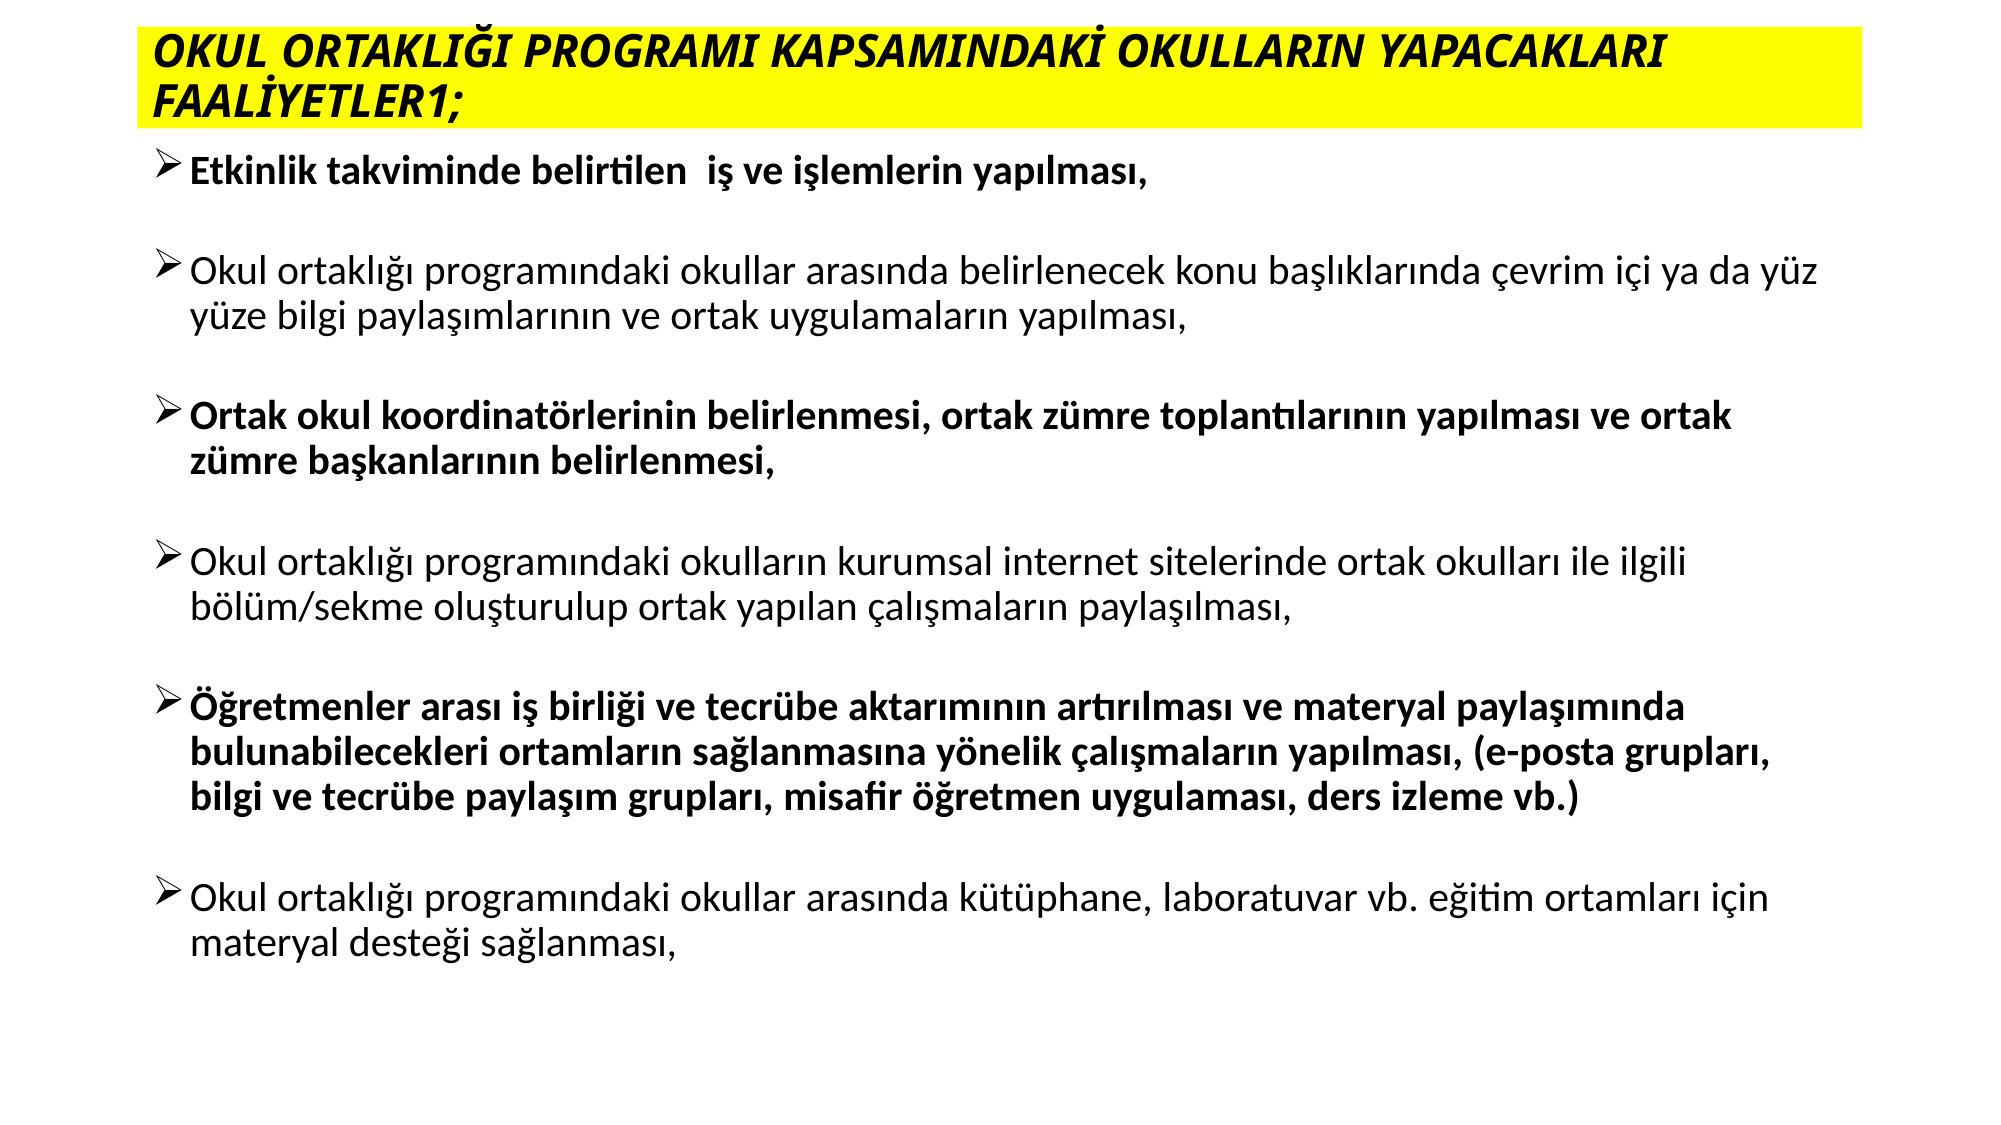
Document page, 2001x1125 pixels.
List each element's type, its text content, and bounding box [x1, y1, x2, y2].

list Etkinlik takviminde belirtilen iş ve işlemlerin yapılması, Okul ortaklığı programındaki okullar arasında belirlenecek konu başlıklarında çevrim içi ya da yüz yüze bilgi paylaşımlarının ve ortak uygulamaların yapılması, Ortak okul koordinatörlerinin belirlenmesi, ortak zümre toplantılarının yapılması ve ortak zümre başkanlarının belirlenmesi, Okul ortaklığı programındaki okulların kurumsal internet sitelerinde ortak okulları ile ilgili bölüm/sekme oluşturulup ortak yapılan çalışmaların paylaşılması, Öğretmenler arası iş birliği ve tecrübe aktarımının artırılması ve materyal paylaşımında bulunabilecekleri ortamların sağlanmasına yönelik çalışmaların yapılması, (e-posta grupları, bilgi ve tecrübe paylaşım grupları, misafir öğretmen uygulaması, ders izleme vb.) Okul ortaklığı programındaki okullar arasında kütüphane, laboratuvar vb. eğitim ortamları için materyal desteği sağlanması, [137, 120, 1863, 1005]
title OKUL ORTAKLIĞI PROGRAMI KAPSAMINDAKİ OKULLARIN YAPACAKLARI FAALİYETLER1; [137, 26, 1863, 120]
